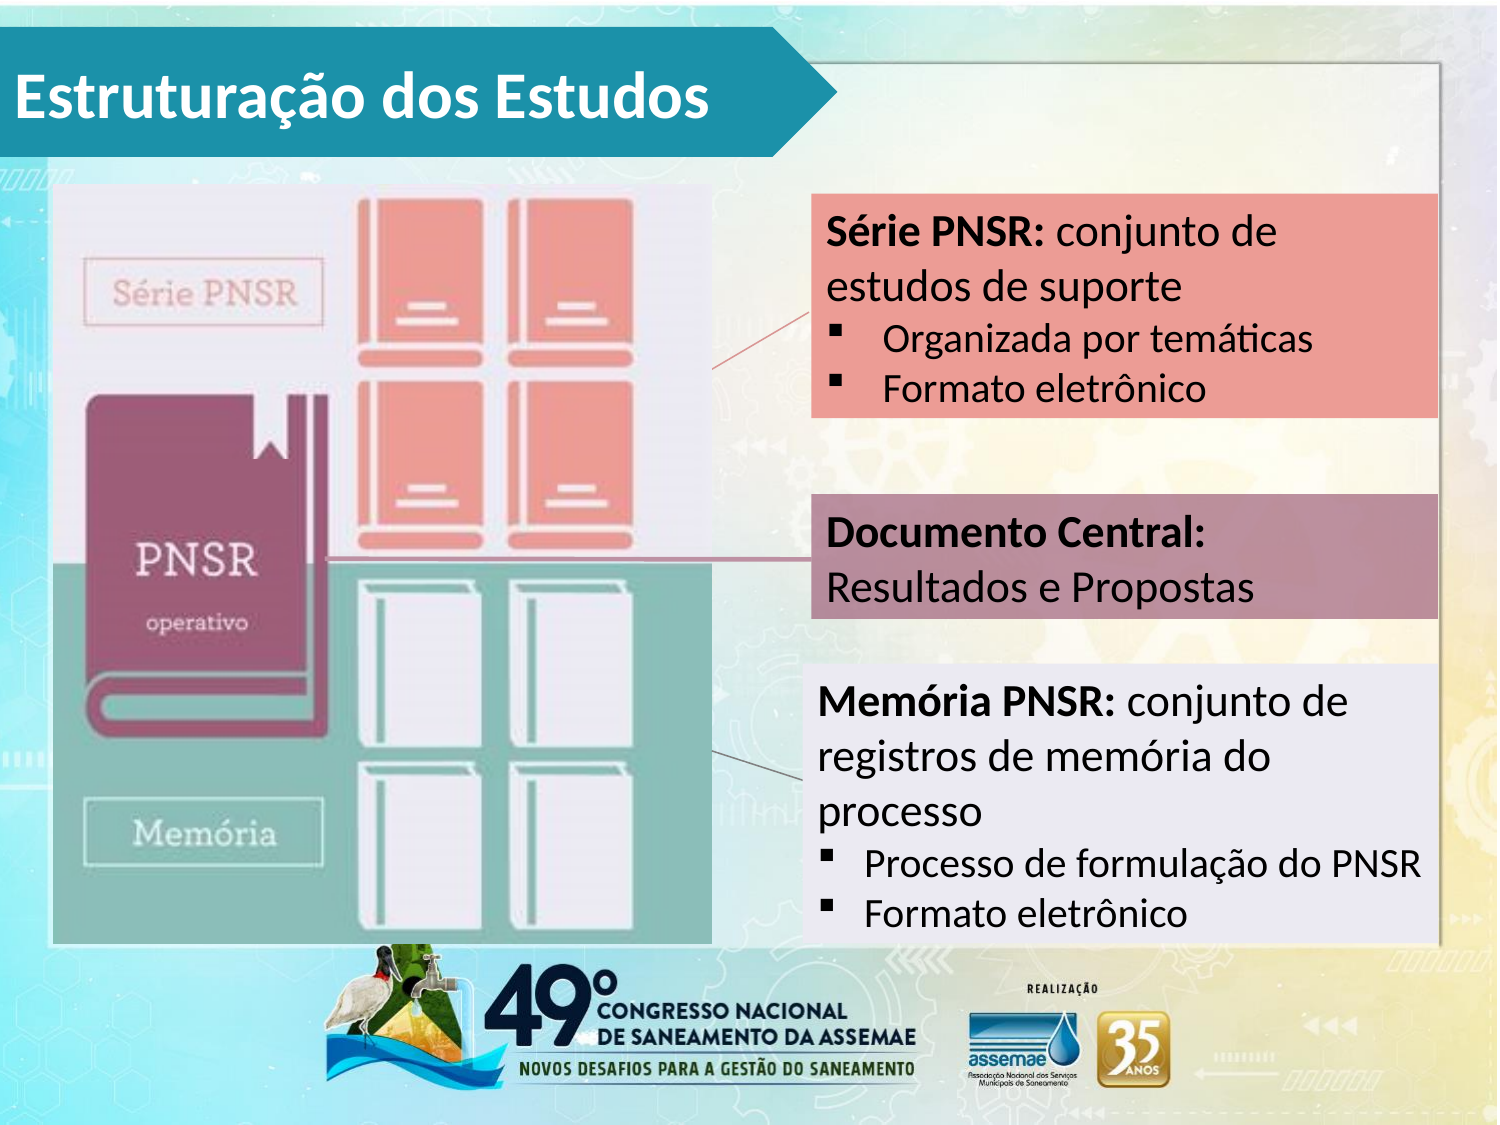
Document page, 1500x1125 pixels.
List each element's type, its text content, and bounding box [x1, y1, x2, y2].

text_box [324, 493, 1439, 621]
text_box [711, 663, 1439, 947]
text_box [717, 193, 1439, 421]
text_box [52, 184, 713, 944]
text_box Estruturação dos Estudos [0, 24, 840, 160]
picture [0, 1, 1497, 1125]
